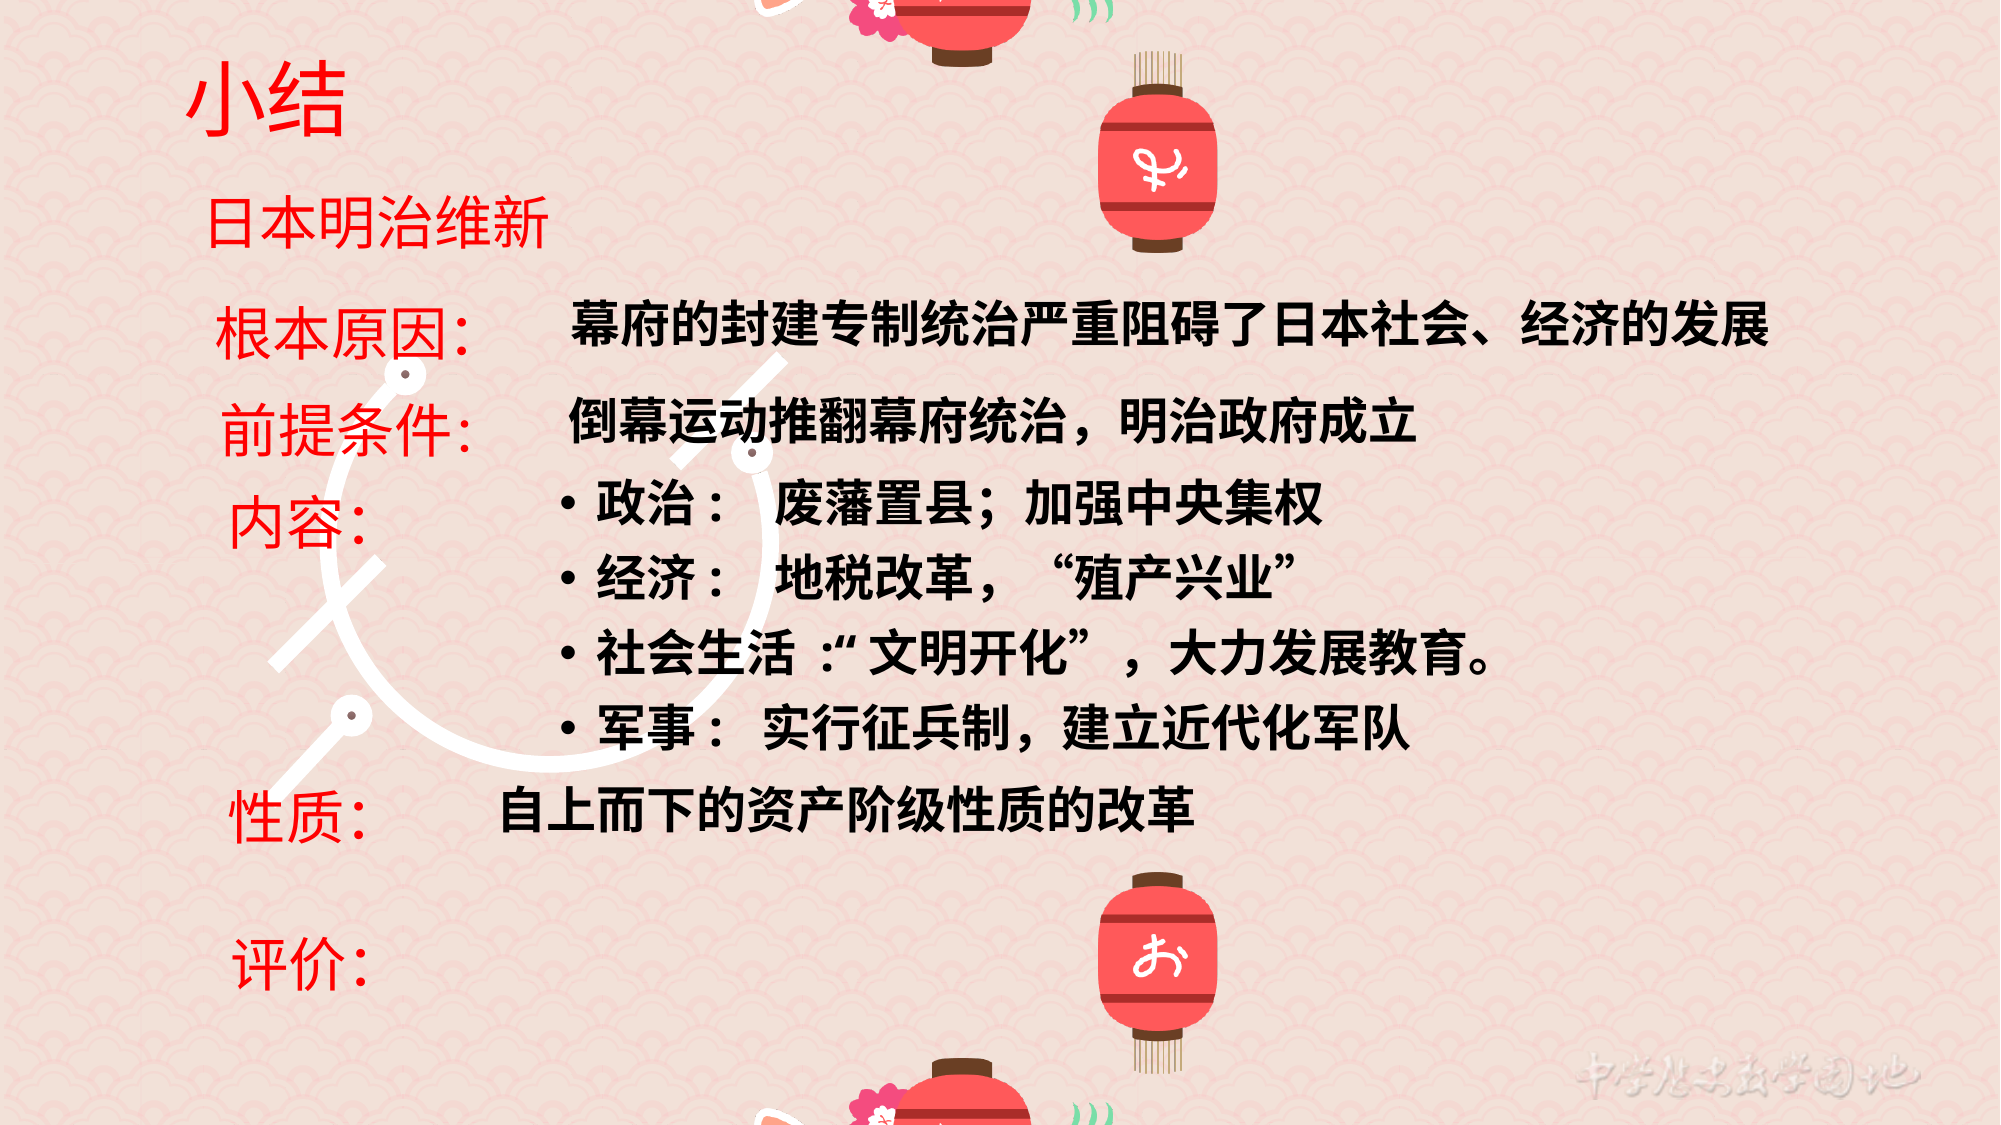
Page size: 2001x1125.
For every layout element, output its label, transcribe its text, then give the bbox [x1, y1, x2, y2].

text_box 倒幕运动推翻幕府统治，明治政府成立 [553, 382, 1434, 457]
picture [0, 0, 2000, 1125]
text_box 根本原因： [200, 289, 503, 375]
text_box 评价： [215, 921, 469, 1006]
text_box 日本明治维新 [186, 178, 571, 264]
text_box 性质： [213, 773, 469, 859]
text_box 小结 [168, 39, 529, 155]
text_box 政治: 废藩置县；加强中央集权 经济: 地税改革，“殖产兴业” 社会生活 :“文明开化”，大力发展教育。 军事: 实行征兵制，建立近代化军队 [544, 471, 1753, 765]
text_box 前提条件： [205, 386, 500, 472]
text_box 幕府的封建专制统治严重阻碍了日本社会、经济的发展 [555, 284, 1786, 360]
text_box 自上而下的资产阶级性质的改革 [481, 771, 1212, 847]
text_box 内容： [213, 478, 461, 564]
